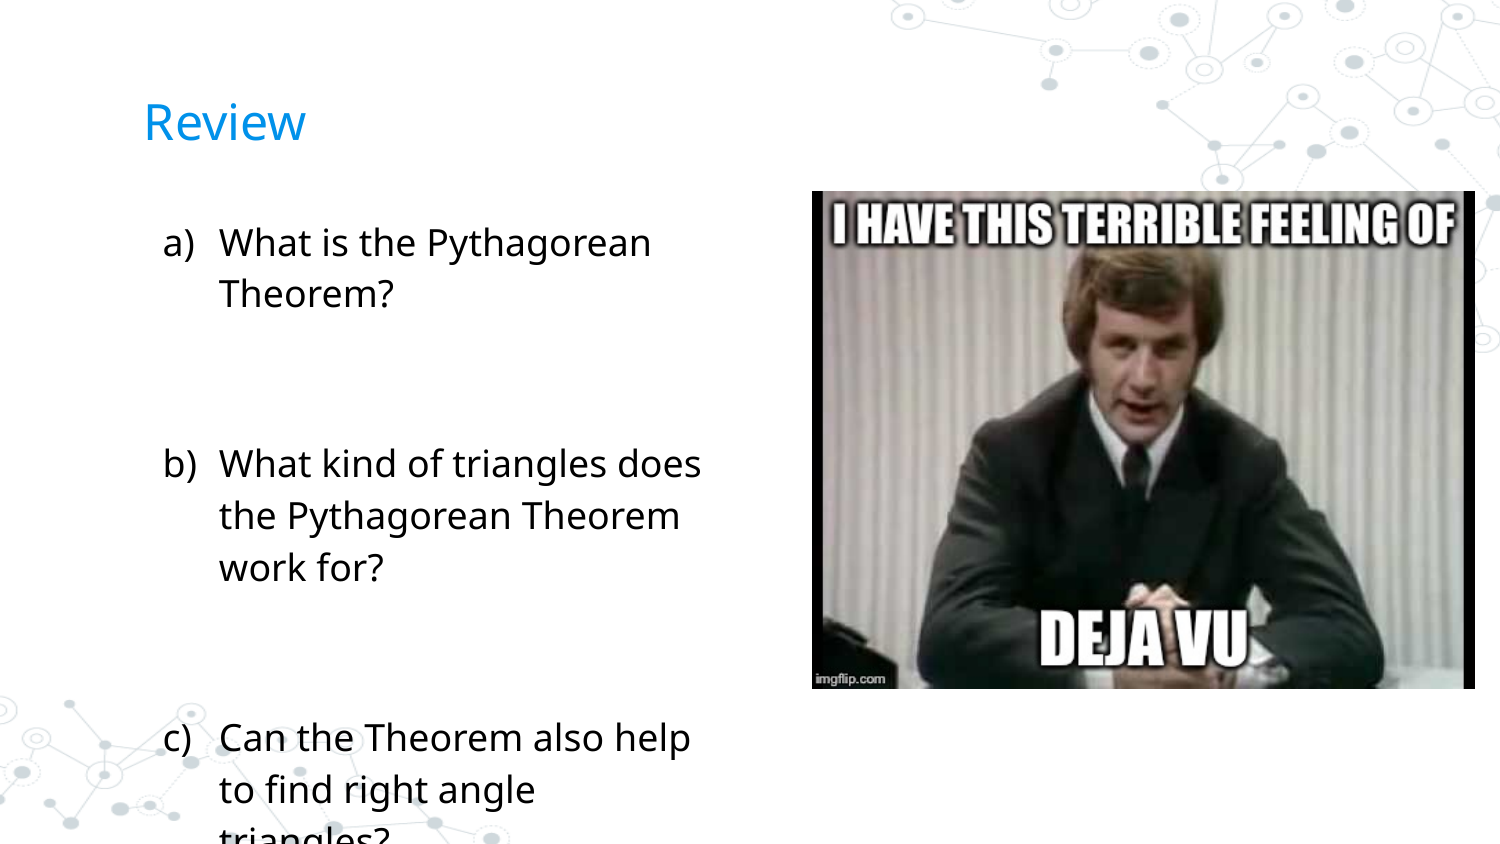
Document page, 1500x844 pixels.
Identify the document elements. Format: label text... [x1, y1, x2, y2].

title Review [128, 50, 1372, 166]
list What is the Pythagorean Theorem? What kind of triangles does the Pythagorean Theorem work for? Can the Theorem also help to find right angle triangles? [128, 196, 732, 808]
picture [0, 0, 1500, 844]
